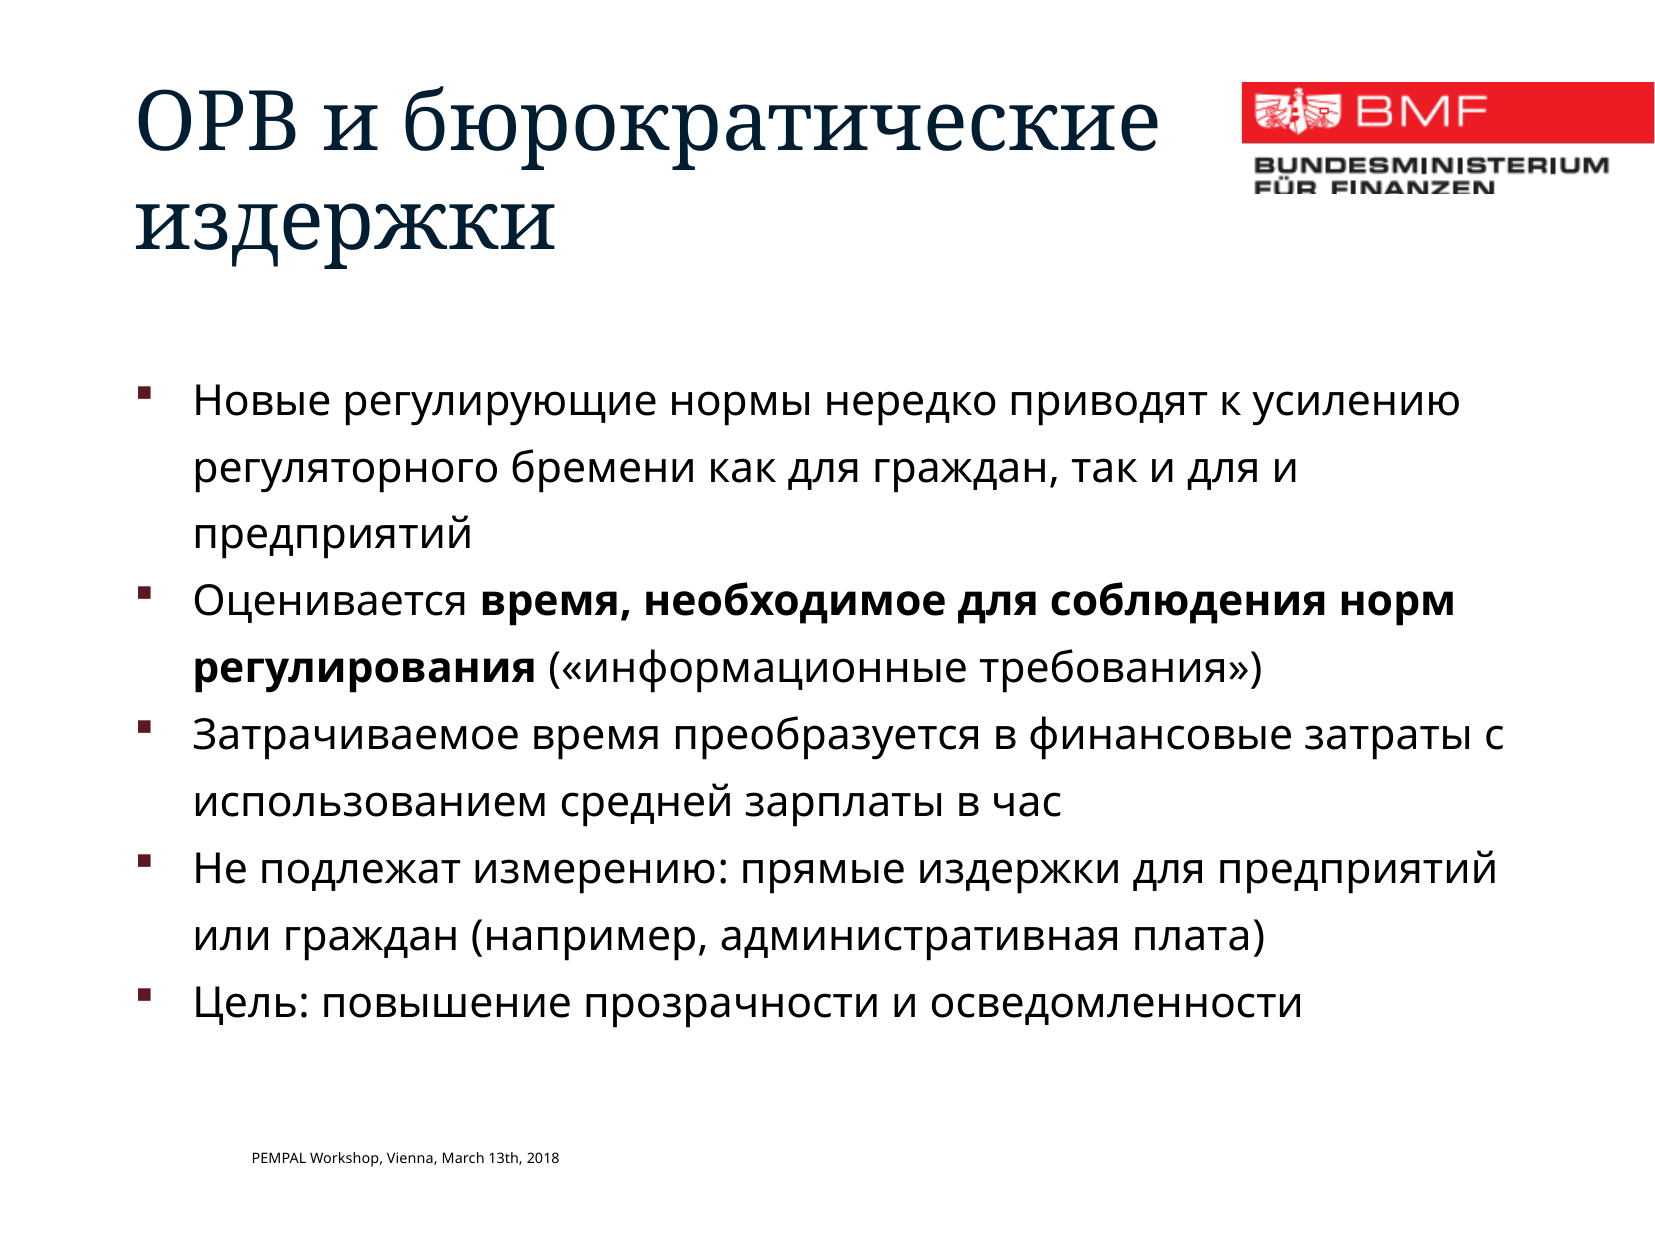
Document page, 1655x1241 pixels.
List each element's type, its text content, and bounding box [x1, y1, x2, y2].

list Новые регулирующие нормы нередко приводят к усилению регуляторного бремени как для граждан, так и для и предприятий Оценивается время, необходимое для соблюдения норм регулирования («информационные требования») Затрачиваемое время преобразуется в финансовые затраты с использованием средней зарплаты в час Не подлежат измерению: прямые издержки для предприятий или граждан (например, административная плата) Цель: повышение прозрачности и осведомленности [118, 348, 1536, 1087]
footer PEMPAL Workshop, Vienna, March 13th, 2018 [236, 1127, 1536, 1195]
list ОРВ и бюрократические издержки [118, 58, 1193, 177]
